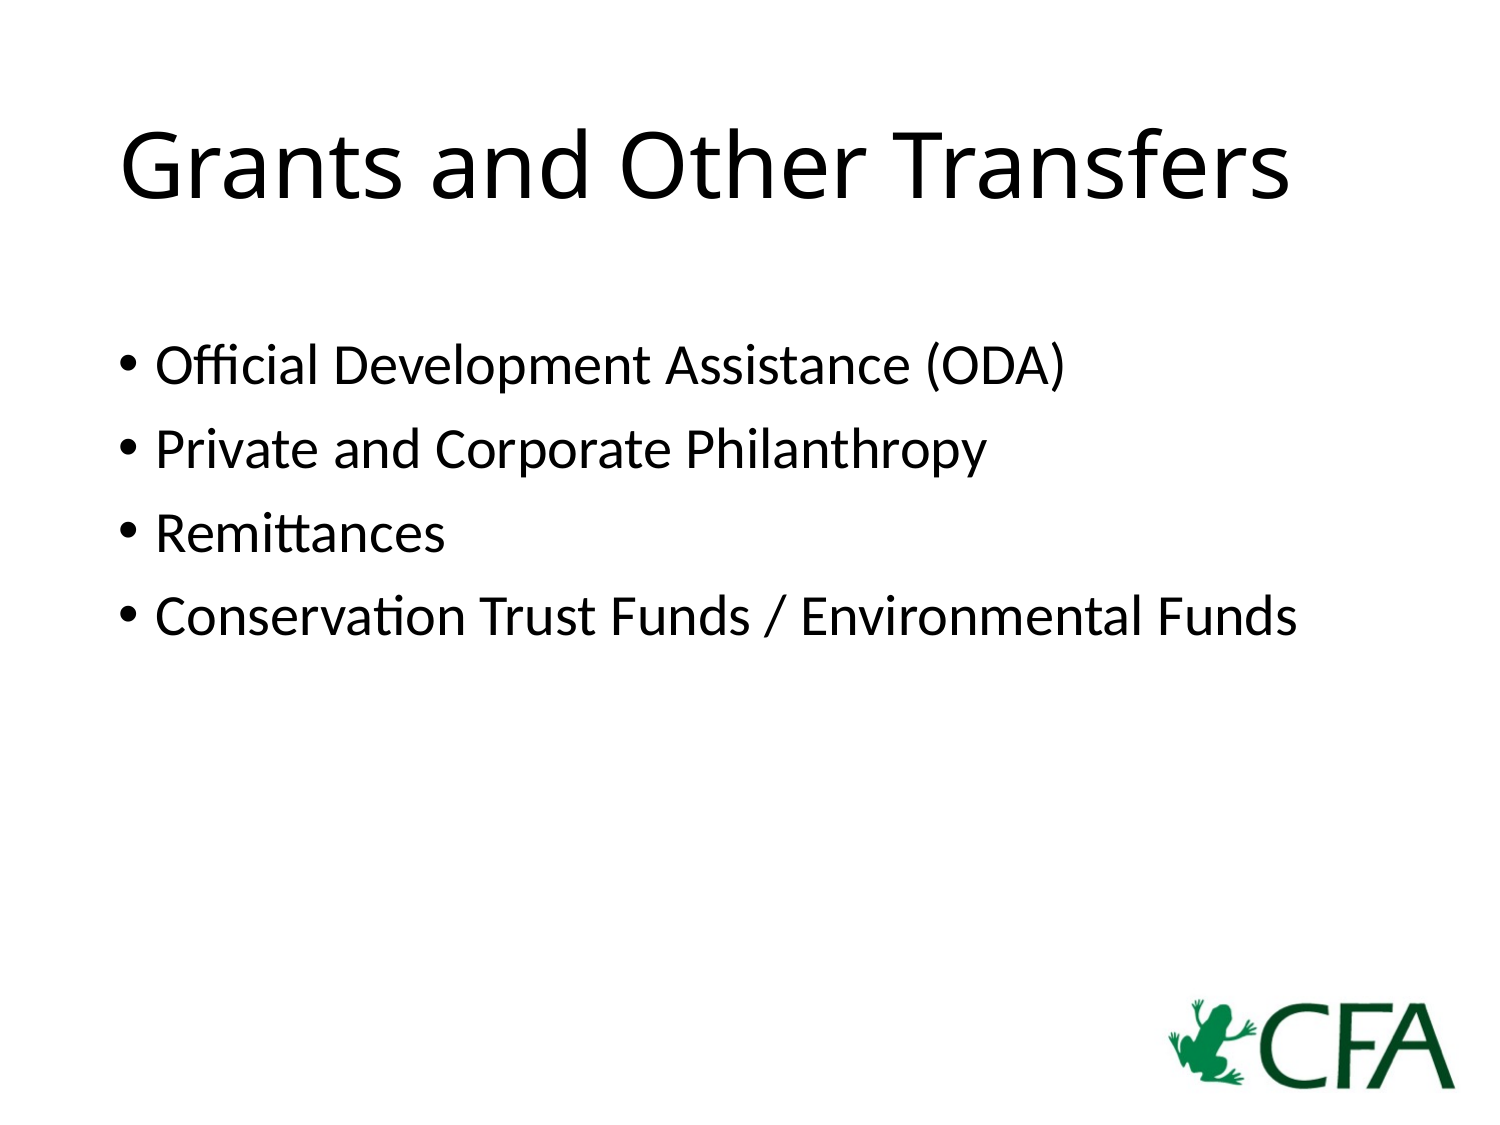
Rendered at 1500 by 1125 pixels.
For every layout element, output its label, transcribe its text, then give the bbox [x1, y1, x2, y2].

title Grants and Other Transfers [103, 59, 1397, 278]
list Official Development Assistance (ODA) Private and Corporate Philanthropy Remittances Conservation Trust Funds / Environmental Funds [103, 326, 1397, 987]
picture [1122, 964, 1500, 1125]
